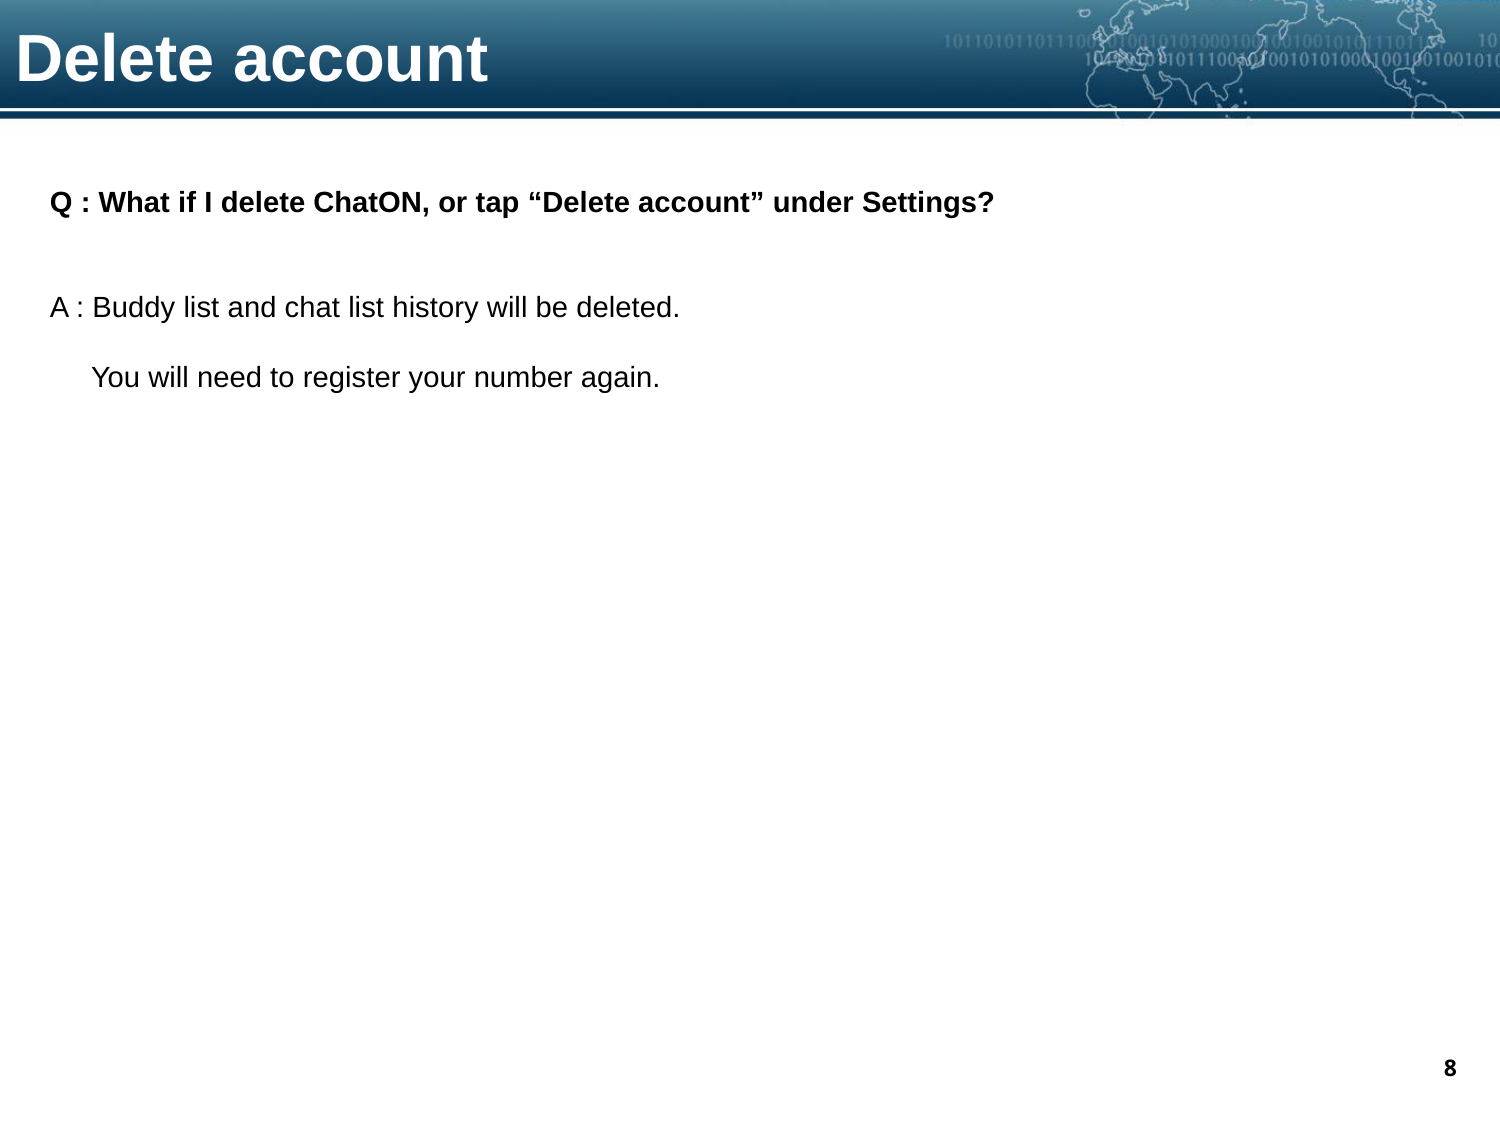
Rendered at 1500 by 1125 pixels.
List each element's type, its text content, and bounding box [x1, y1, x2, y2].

title Delete account [0, 1, 1351, 109]
picture [0, 0, 1500, 1125]
text_box Q : What if I delete ChatON, or tap “Delete account” under Settings? A : Buddy list and chat list history will be deleted. You will need to register your number again. [35, 175, 1219, 436]
slide_number 8 [1387, 1045, 1473, 1107]
